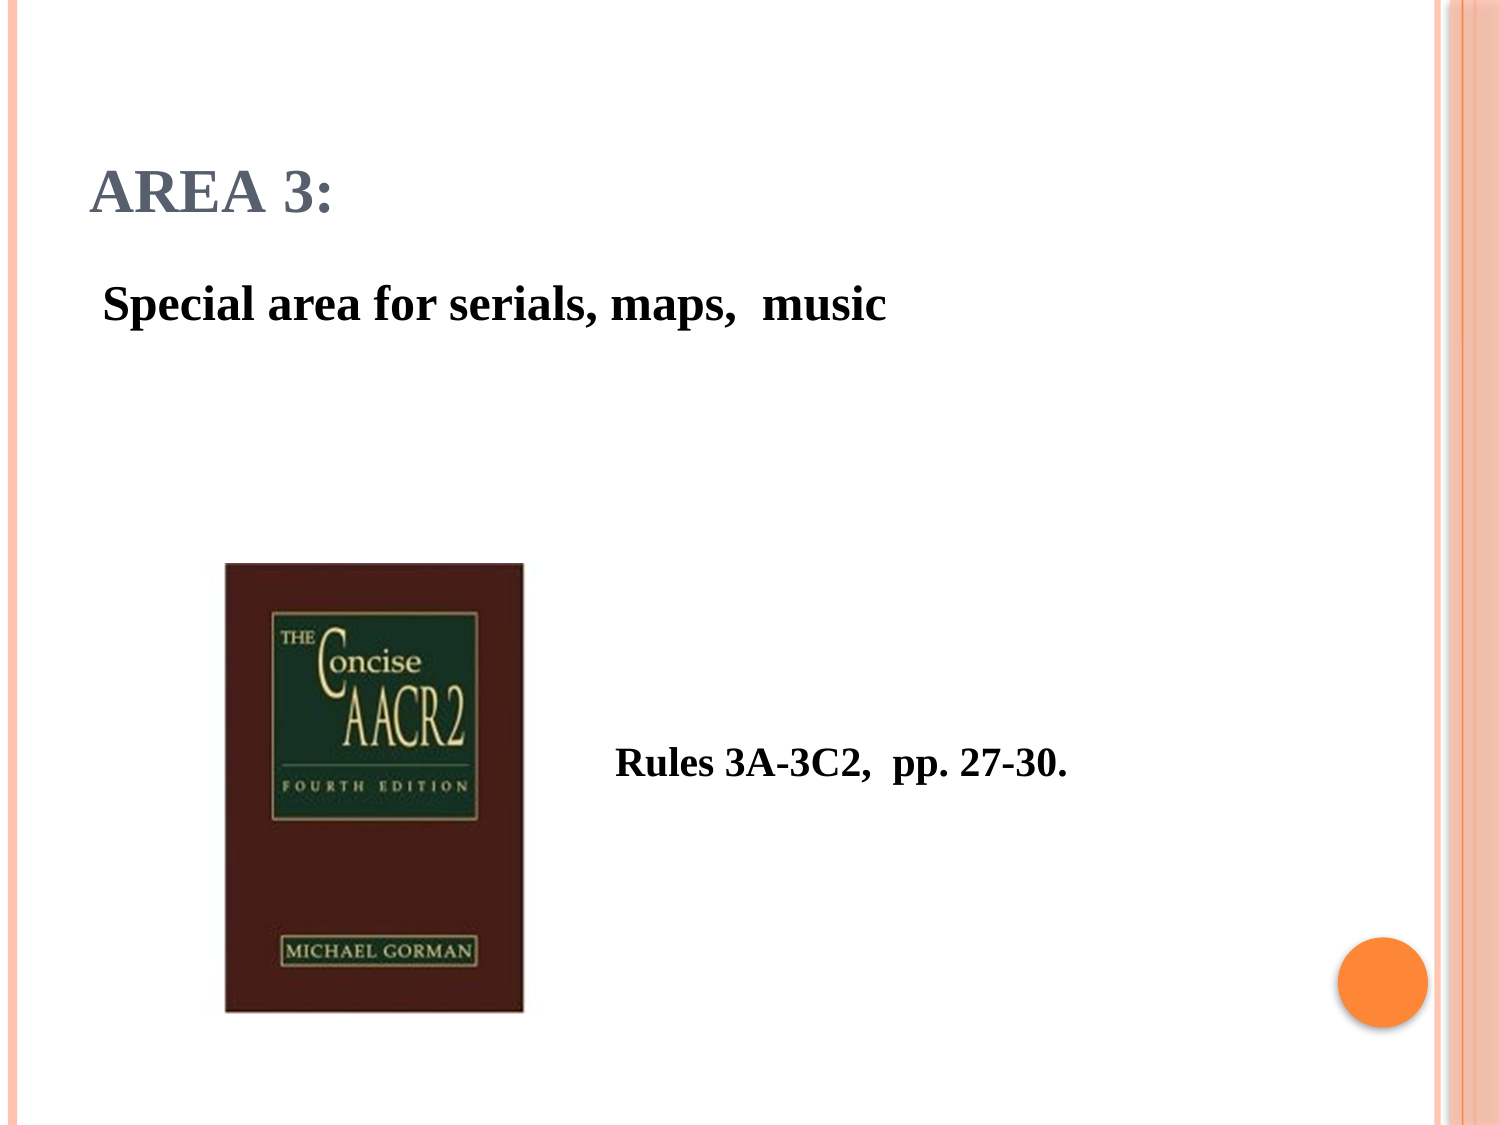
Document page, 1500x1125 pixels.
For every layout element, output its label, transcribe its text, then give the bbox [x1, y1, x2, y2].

list Special area for serials, maps, music [75, 262, 1300, 1062]
text_box Rules 3A-3C2, pp. 27-30. [607, 727, 1084, 793]
picture [149, 562, 601, 1014]
title Area 3: [75, 45, 1300, 233]
